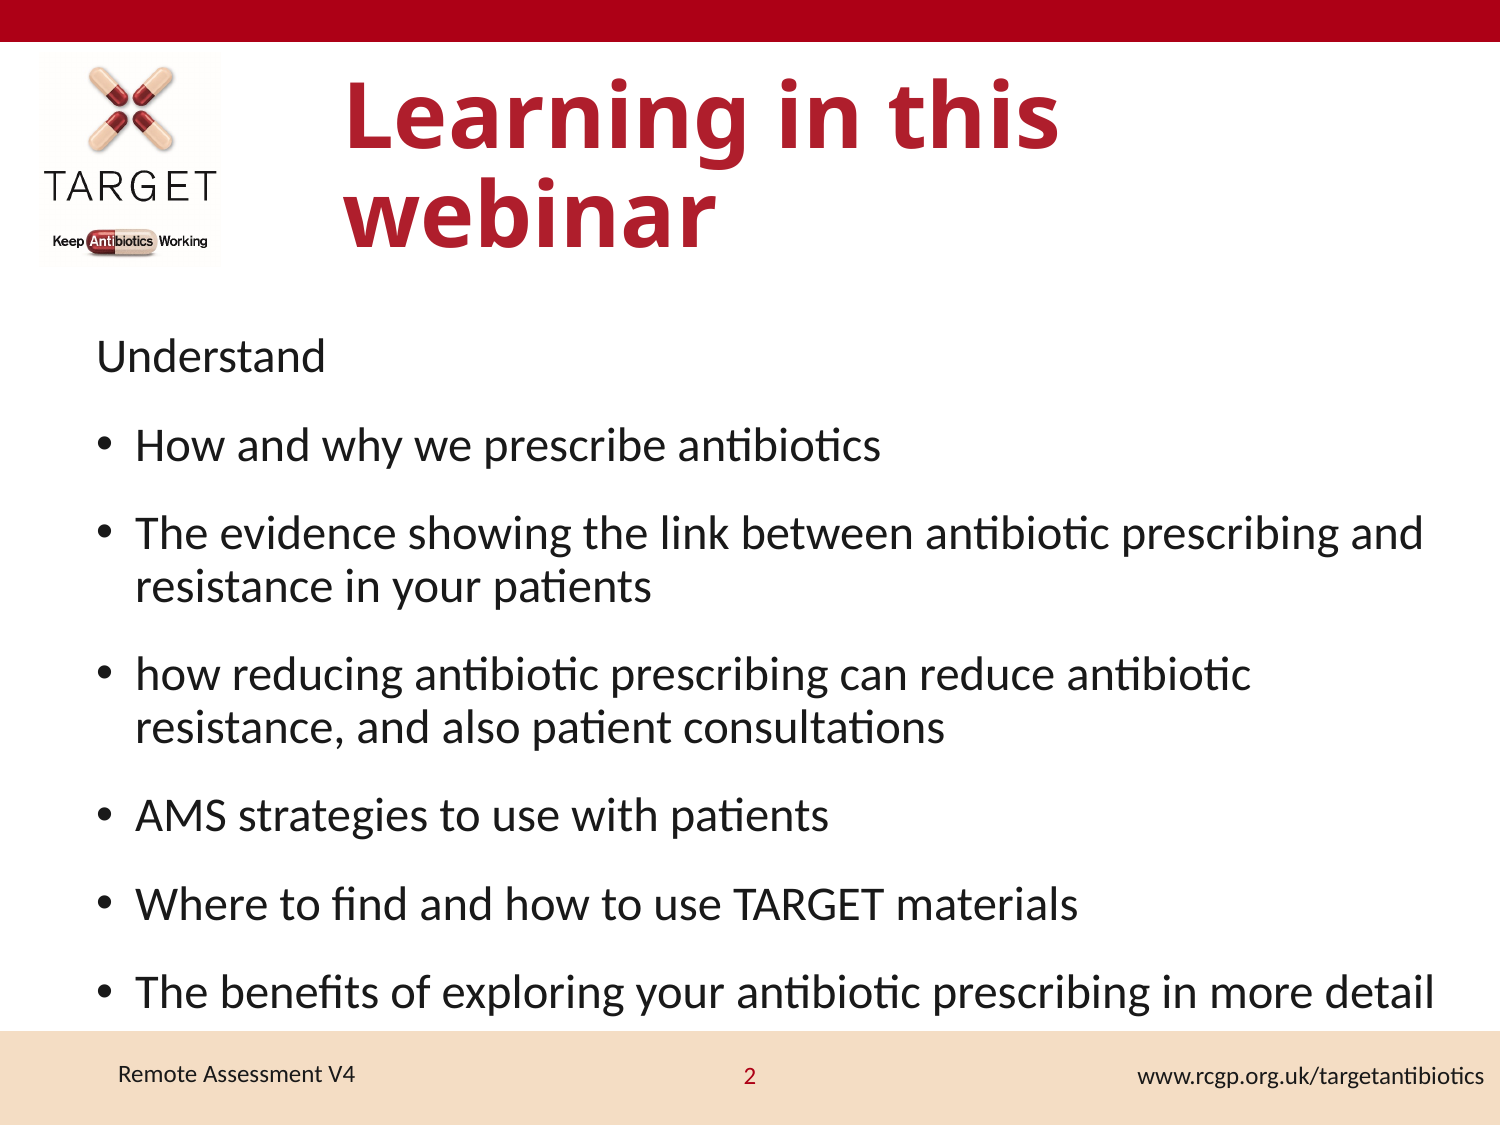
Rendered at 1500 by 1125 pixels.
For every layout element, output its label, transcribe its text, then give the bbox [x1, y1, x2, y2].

list Understand How and why we prescribe antibiotics The evidence showing the link between antibiotic prescribing and resistance in your patients how reducing antibiotic prescribing can reduce antibiotic resistance, and also patient consultations AMS strategies to use with patients Where to find and how to use TARGET materials The benefits of exploring your antibiotic prescribing in more detail [81, 323, 1463, 1037]
picture [39, 52, 221, 267]
footer www.rcgp.org.uk/targetantibiotics [993, 1044, 1500, 1105]
slide_number 2 [581, 1044, 919, 1105]
title Learning in this webinar [326, 59, 1463, 278]
